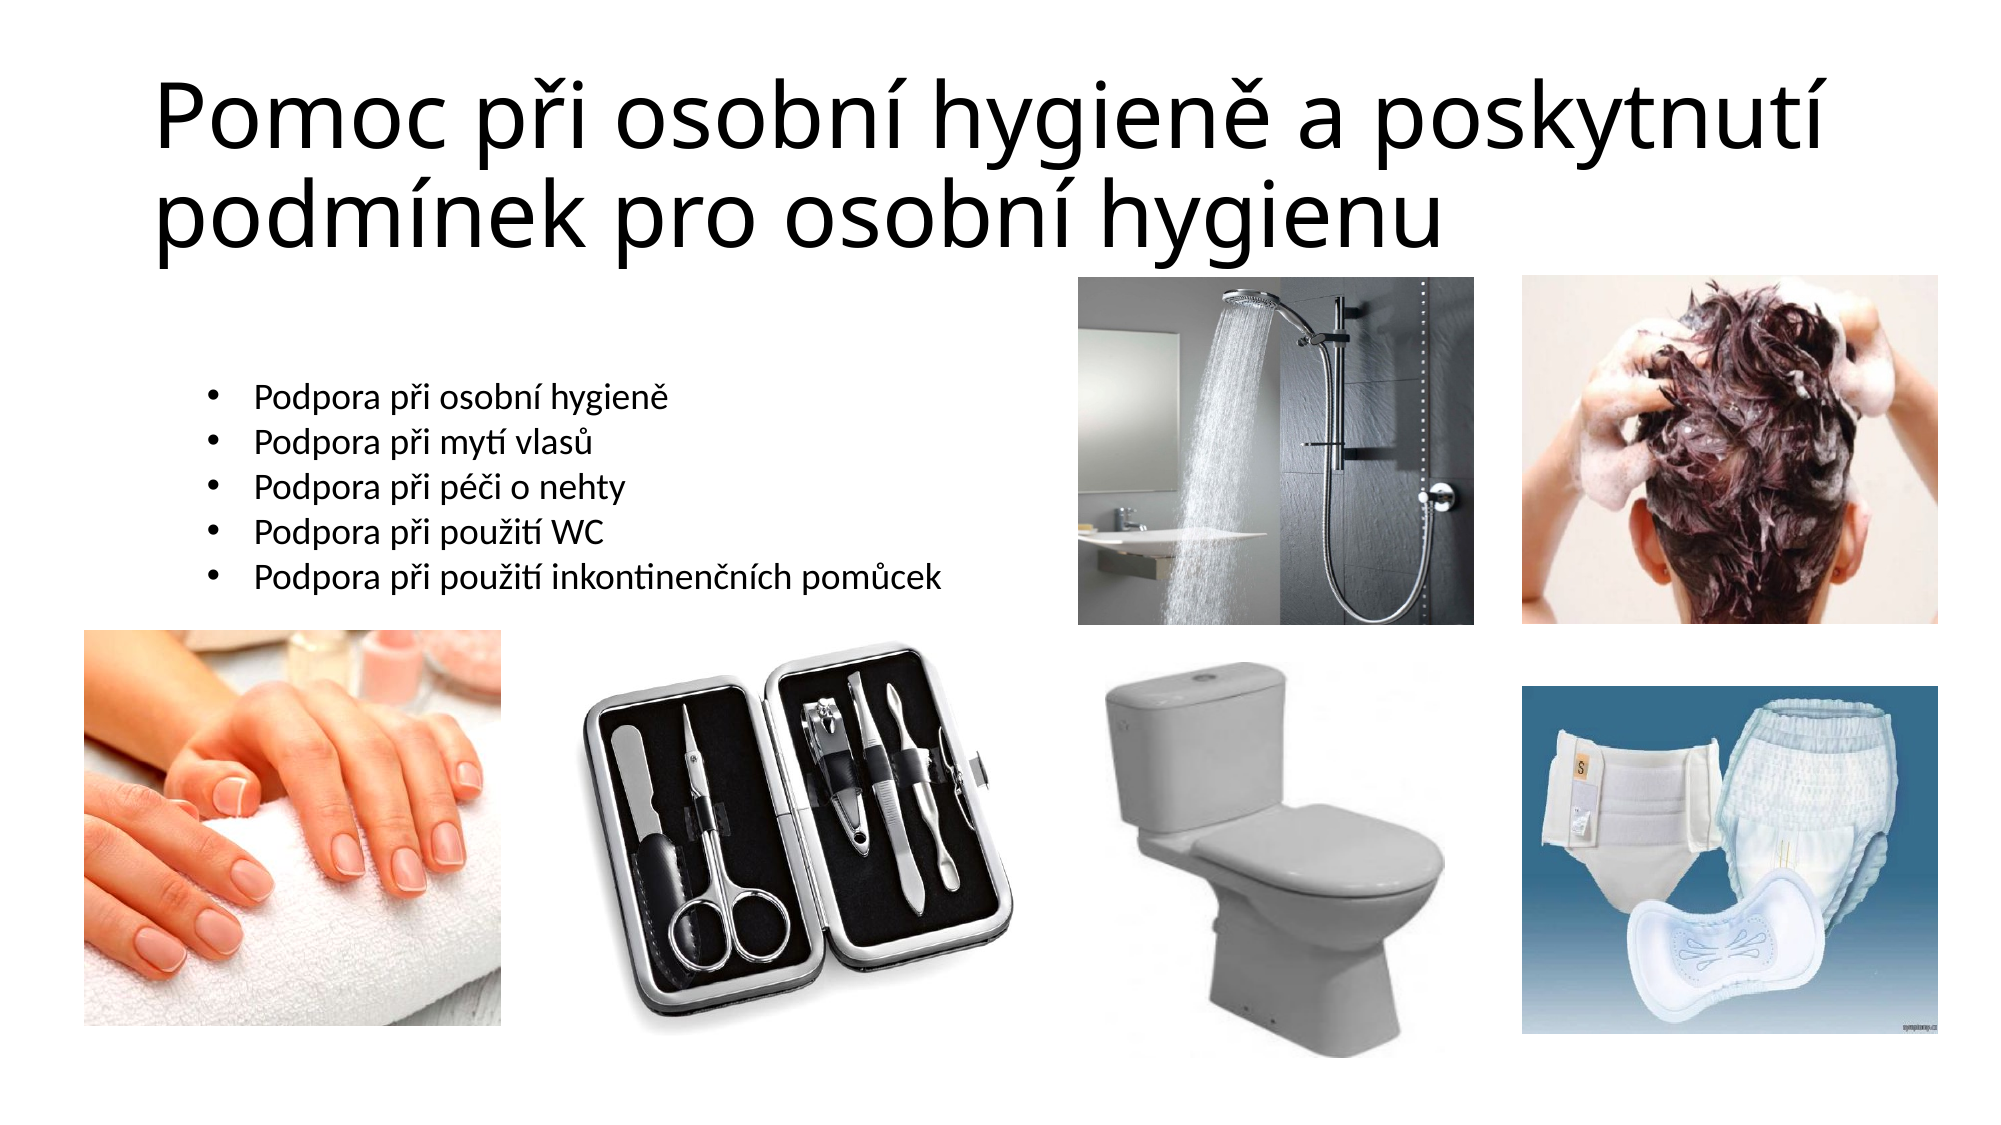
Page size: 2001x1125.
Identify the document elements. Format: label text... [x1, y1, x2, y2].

picture [84, 630, 501, 1026]
picture [1078, 277, 1474, 625]
picture [1522, 686, 1938, 1034]
text_box Podpora při osobní hygieně Podpora při mytí vlasů Podpora při péči o nehty Podpora při použití WC Podpora při použití inkontinenčních pomůcek [192, 364, 958, 605]
picture [574, 640, 1014, 1036]
picture [1105, 662, 1445, 1058]
picture [1522, 275, 1938, 624]
title Pomoc při osobní hygieně a poskytnutí podmínek pro osobní hygienu [137, 59, 1863, 278]
